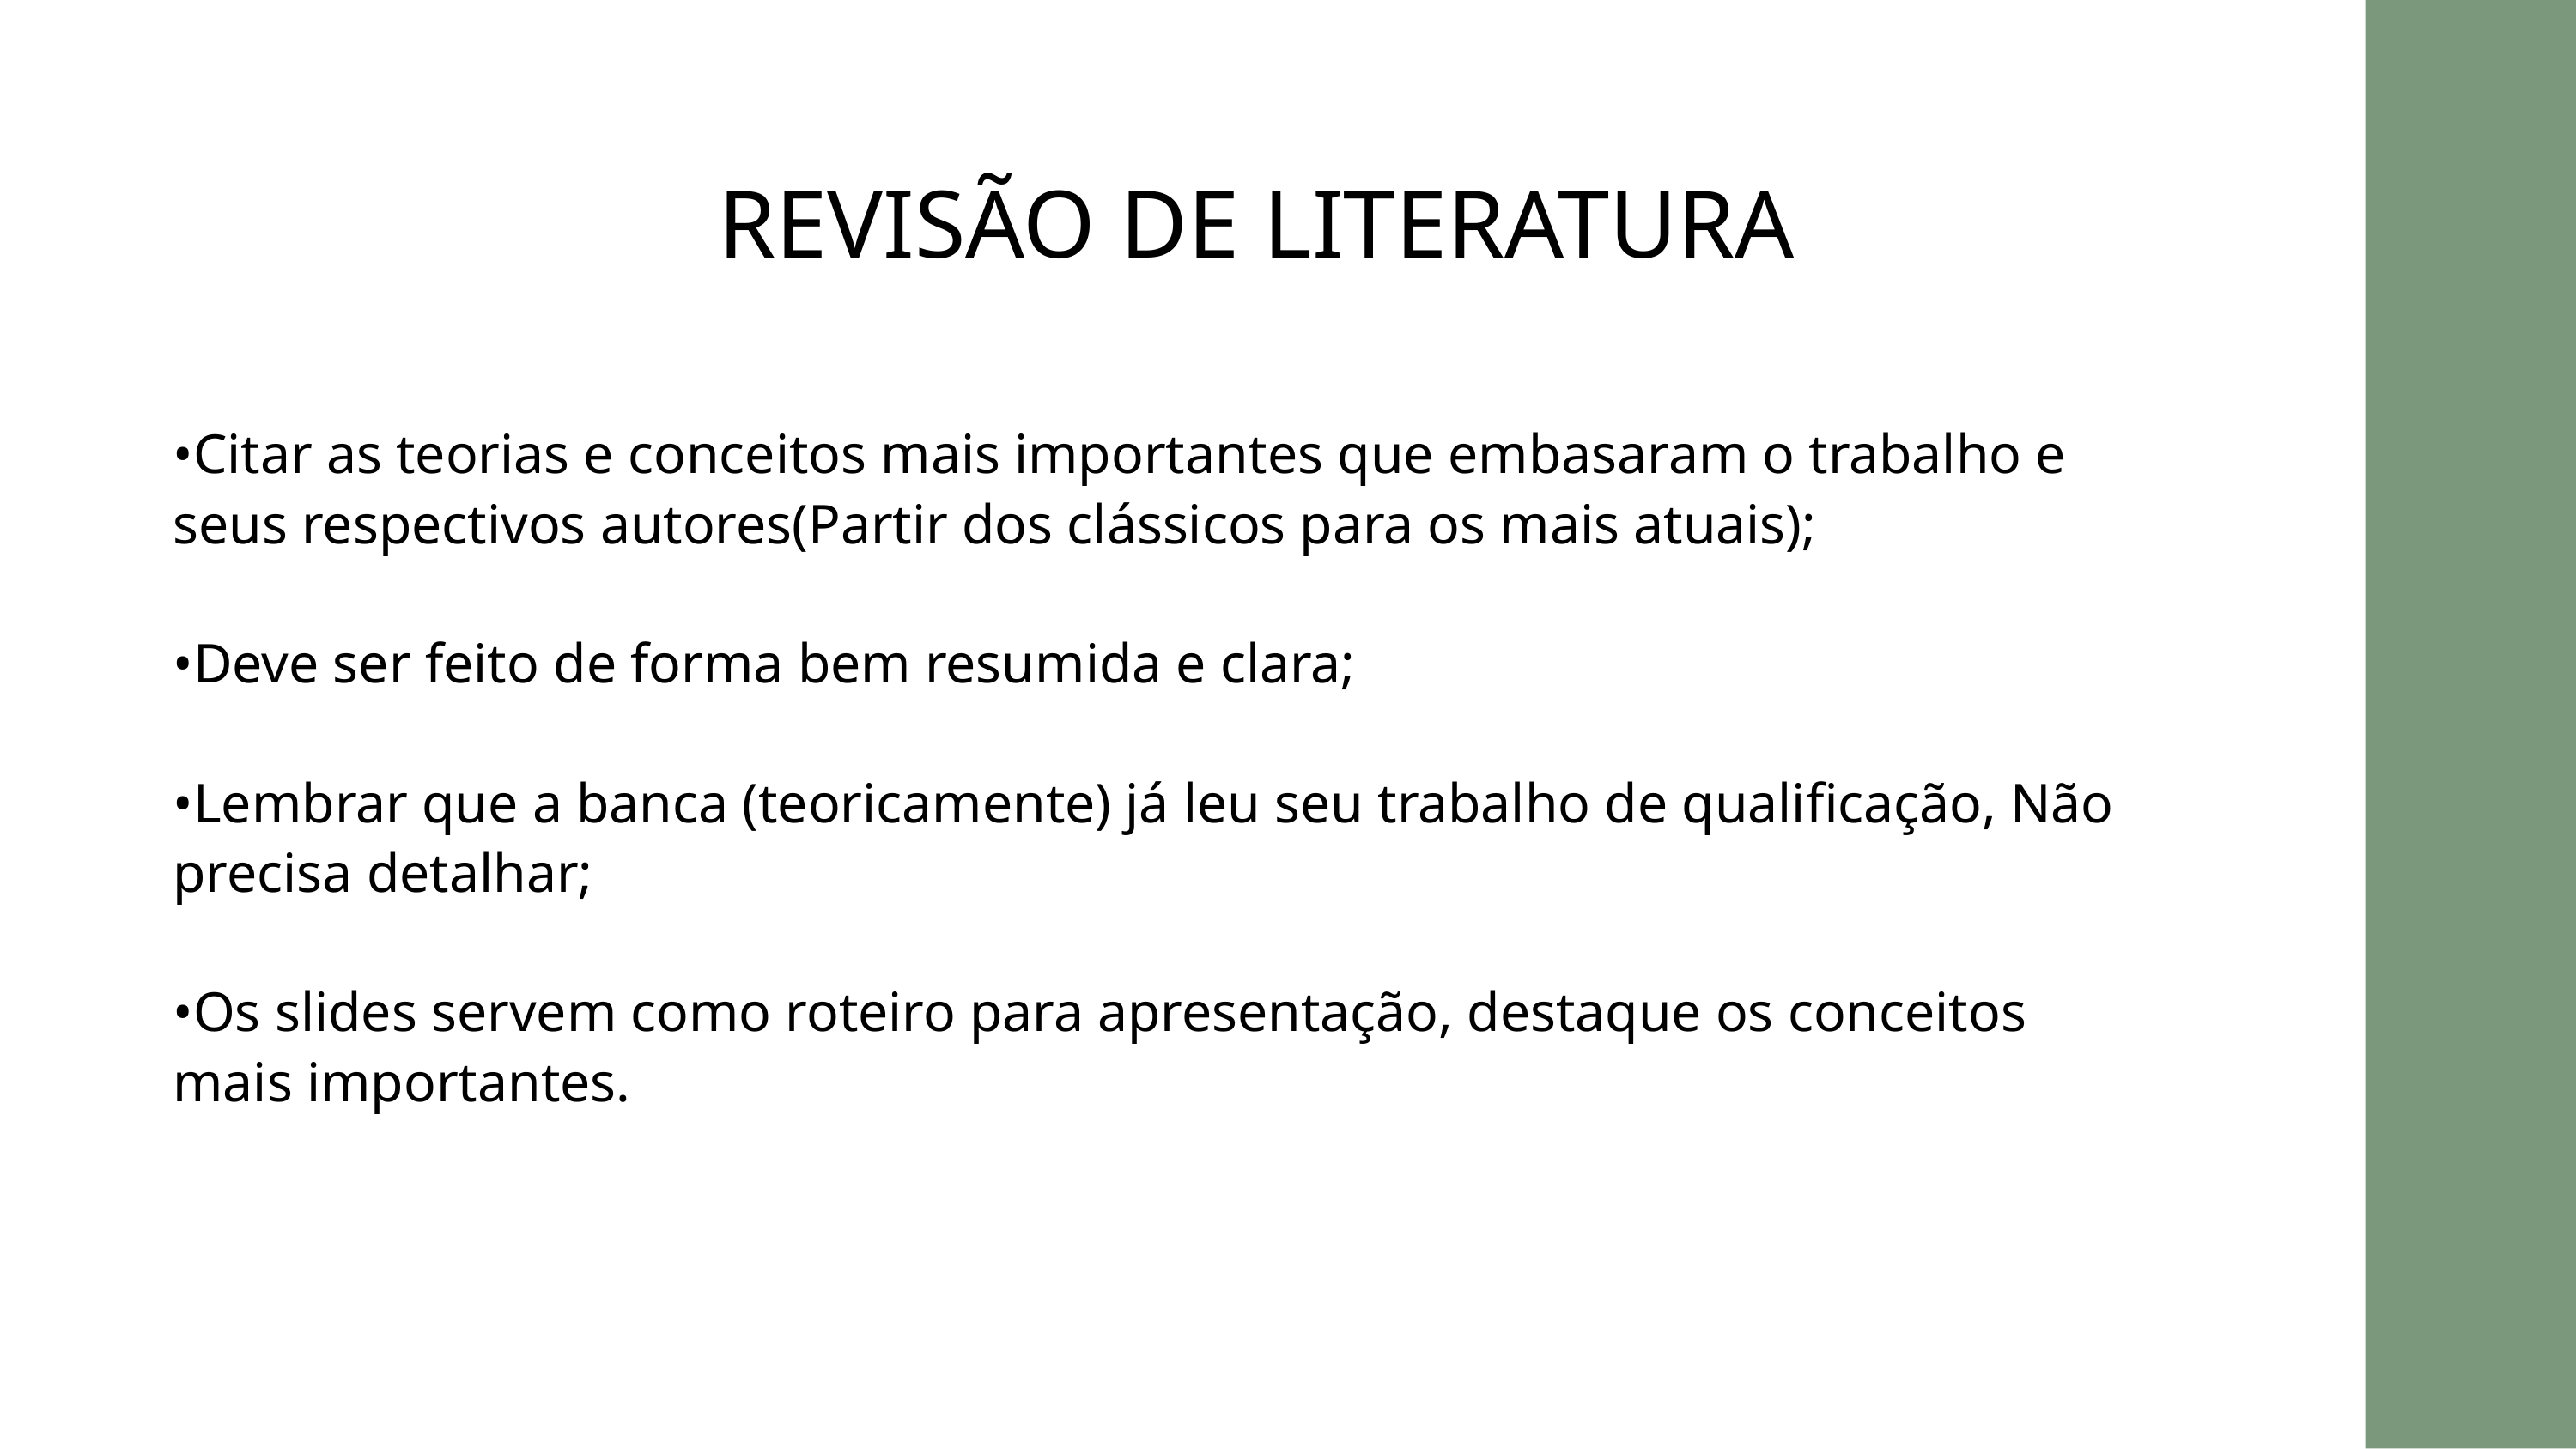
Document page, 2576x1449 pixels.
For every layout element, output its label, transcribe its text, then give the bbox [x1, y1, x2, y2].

text_box [2365, 0, 2576, 1449]
text_box •Citar as teorias e conceitos mais importantes que embasaram o trabalho e seus respectivos autores(Partir dos clássicos para os mais atuais); •Deve ser feito de forma bem resumida e clara; •Lembrar que a banca (teoricamente) já leu seu trabalho de qualificação, Não precisa detalhar; •Os slides servem como roteiro para apresentação, destaque os conceitos mais importantes. [173, 415, 2130, 1182]
text_box REVISÃO DE LITERATURA [544, 165, 1970, 277]
